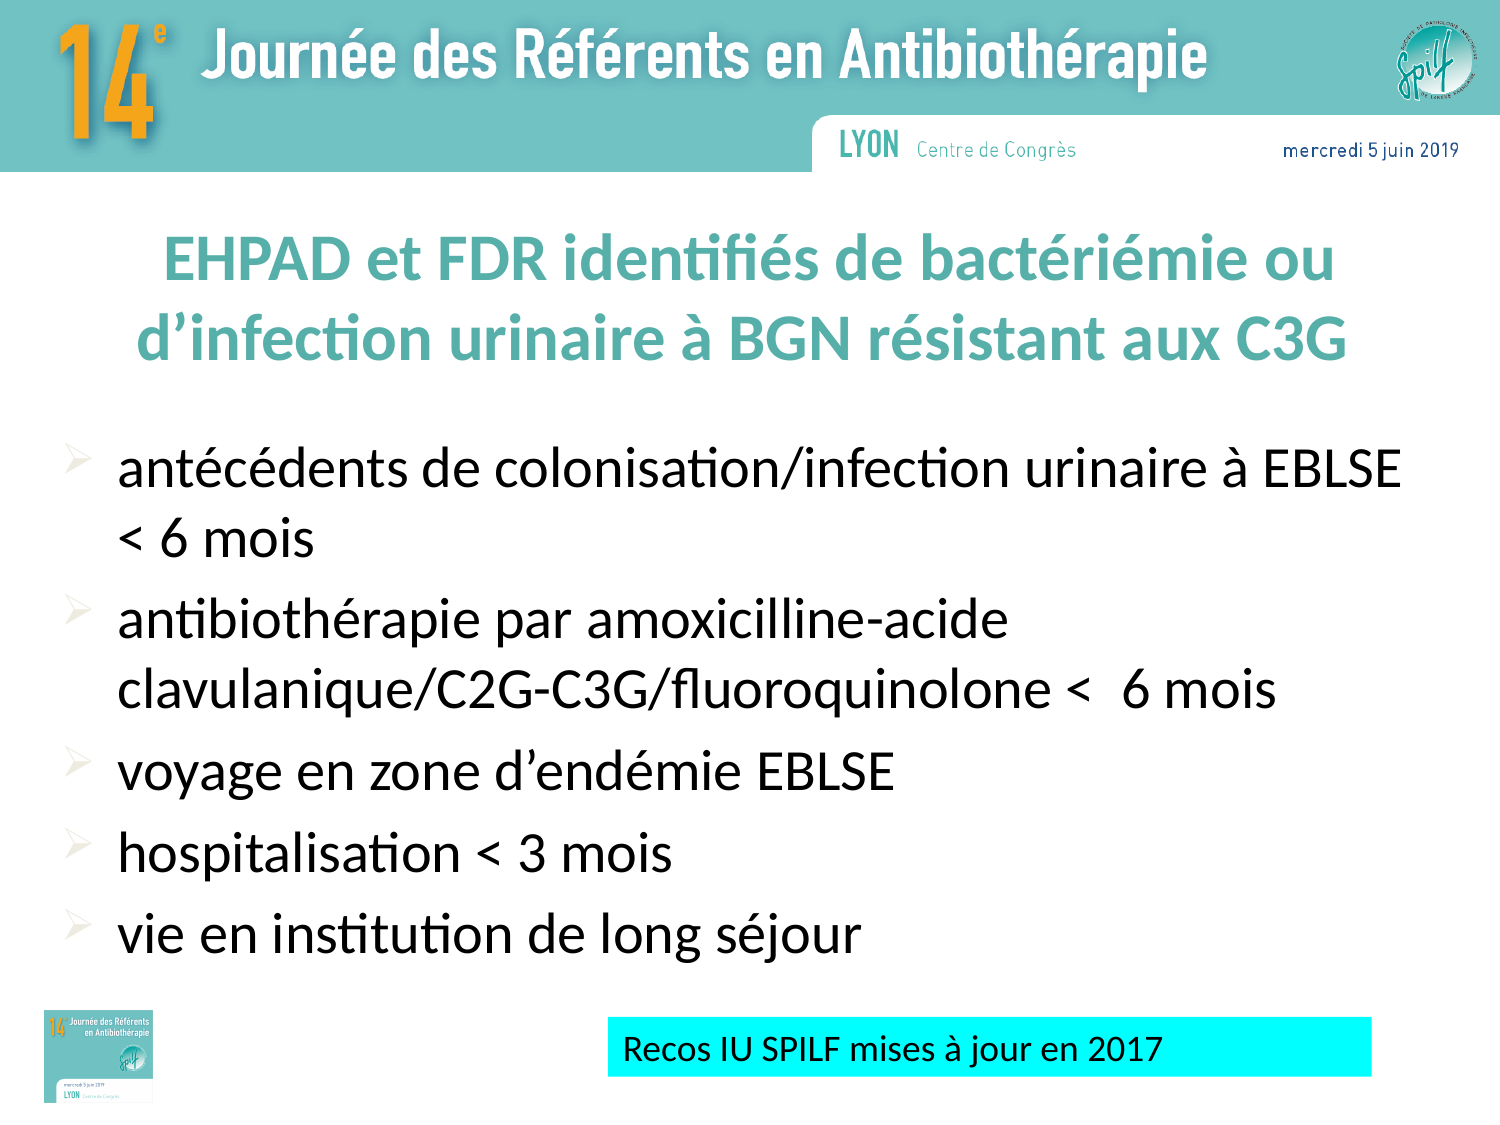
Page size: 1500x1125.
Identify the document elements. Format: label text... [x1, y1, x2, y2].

text_box antécédents de colonisation/infection urinaire à EBLSE < 6 mois antibiothérapie par amoxicilline-acide clavulanique/C2G-C3G/fluoroquinolone < 6 mois voyage en zone d’endémie EBLSE hospitalisation < 3 mois vie en institution de long séjour [46, 421, 1421, 846]
text_box Recos IU SPILF mises à jour en 2017 [608, 1016, 1372, 1077]
picture [0, 0, 1500, 172]
title EHPAD et FDR identifiés de bactériémie ou d’infection urinaire à BGN résistant aux C3G [0, 179, 1500, 419]
picture [44, 1010, 153, 1103]
